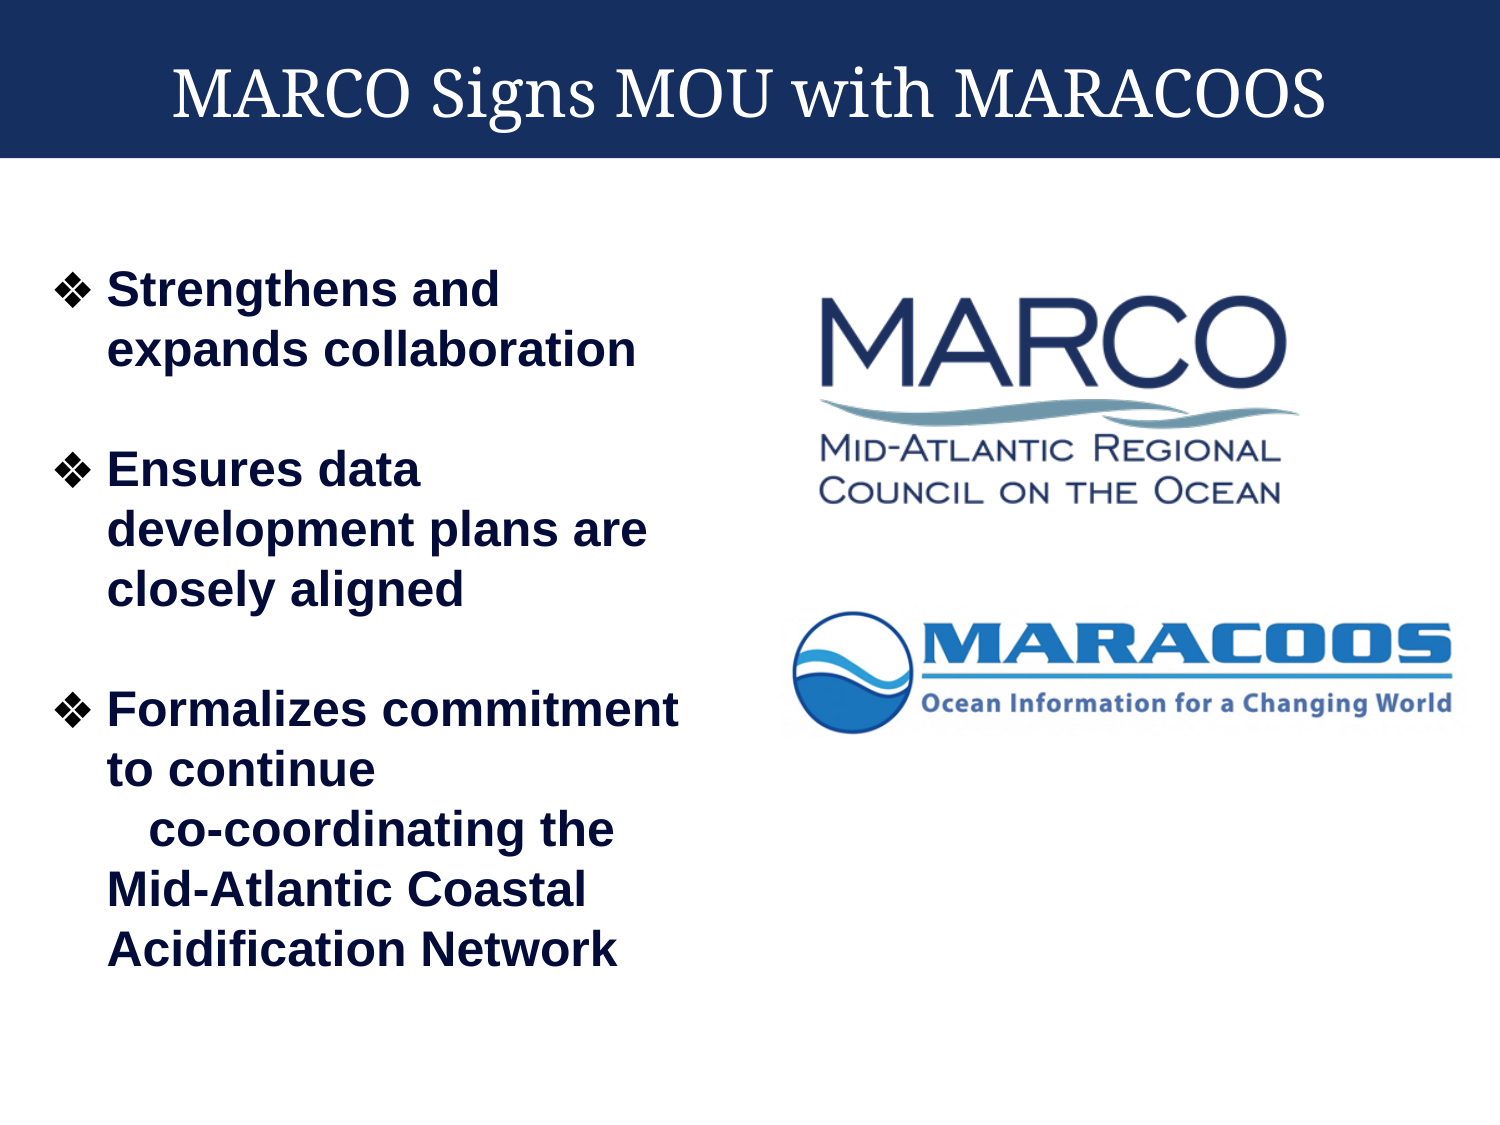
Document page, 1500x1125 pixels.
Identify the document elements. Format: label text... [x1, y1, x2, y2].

picture [779, 255, 1338, 546]
text_box MARCO Signs MOU with MARACOOS [31, 31, 1469, 127]
picture [779, 603, 1469, 737]
list Strengthens and expands collaboration Ensures data development plans are closely aligned Formalizes commitment to continue co-coordinating the Mid-Atlantic Coastal Acidification Network [50, 256, 685, 1005]
text_box [0, 0, 1500, 159]
